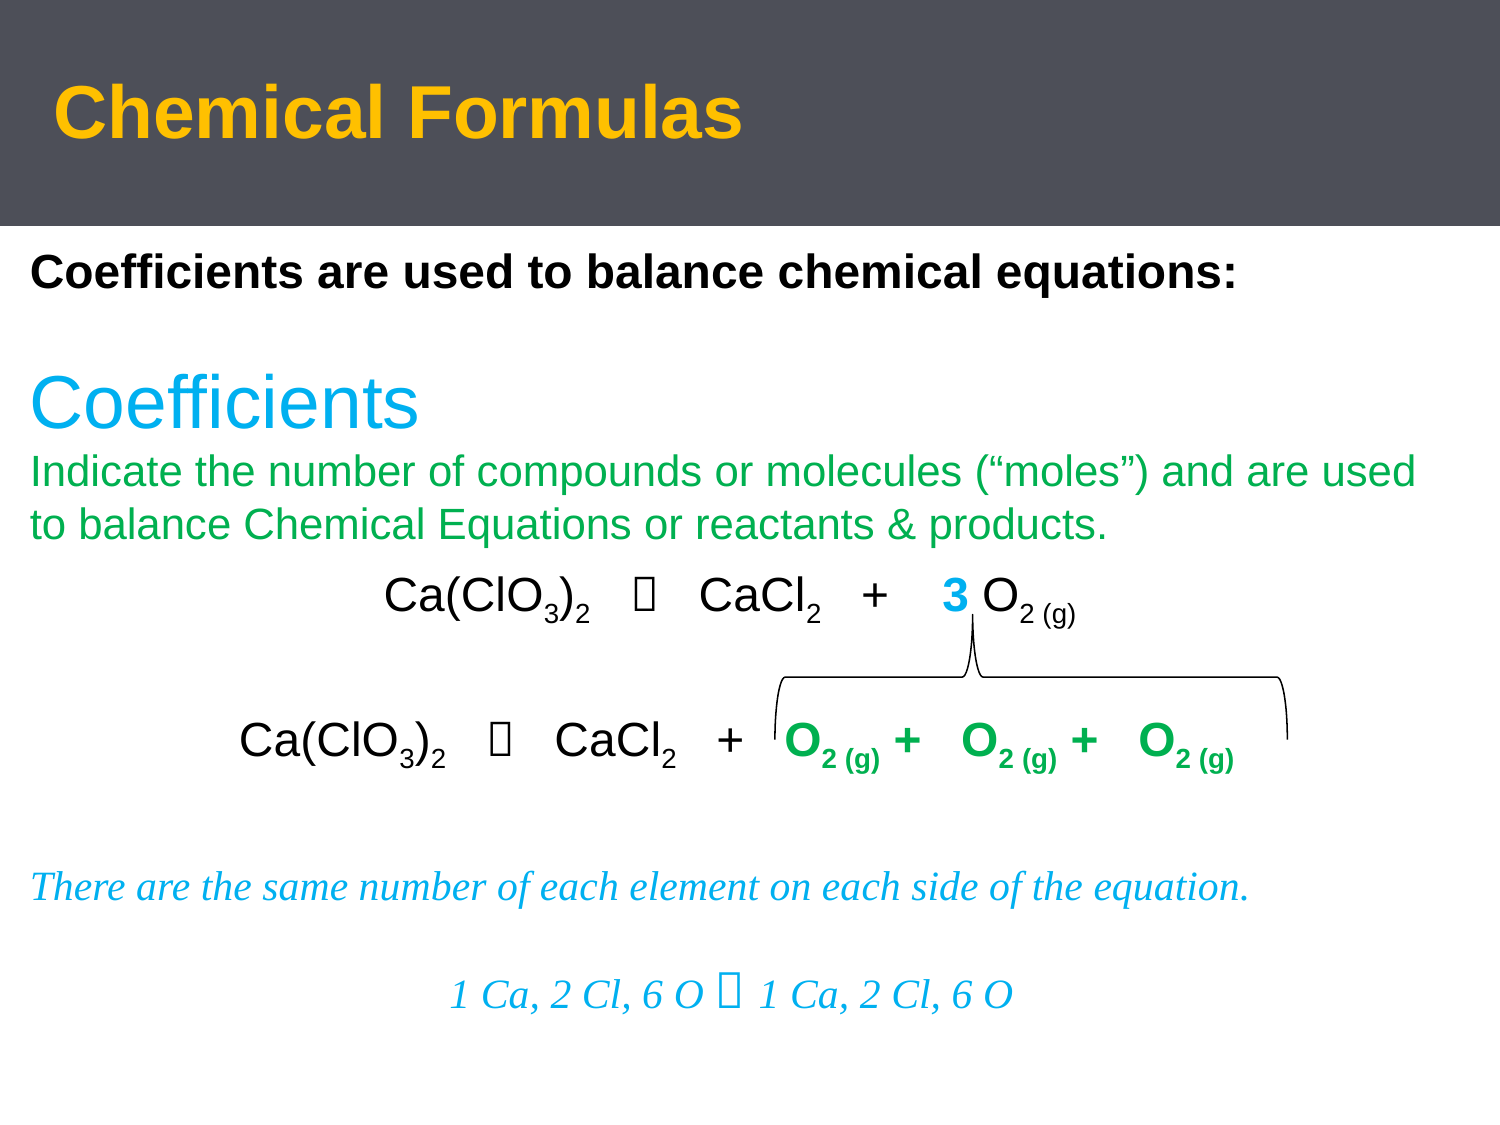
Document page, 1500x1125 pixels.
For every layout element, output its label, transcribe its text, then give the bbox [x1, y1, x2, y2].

title Chemical Formulas [0, 0, 1500, 225]
text_box [774, 614, 1288, 740]
list Coefficients are used to balance chemical equations: Coefficients Indicate the number of compounds or molecules (“moles”) and are used to balance Chemical Equations or reactants & products. Ca(ClO3)2  CaCl2 + 3 O2 (g) Ca(ClO3)2  CaCl2 + O2 (g) + O2 (g) + O2 (g) There are the same number of each element on each side of the equation. 1 Ca, 2 Cl, 6 O  1 Ca, 2 Cl, 6 O [0, 225, 1500, 1125]
